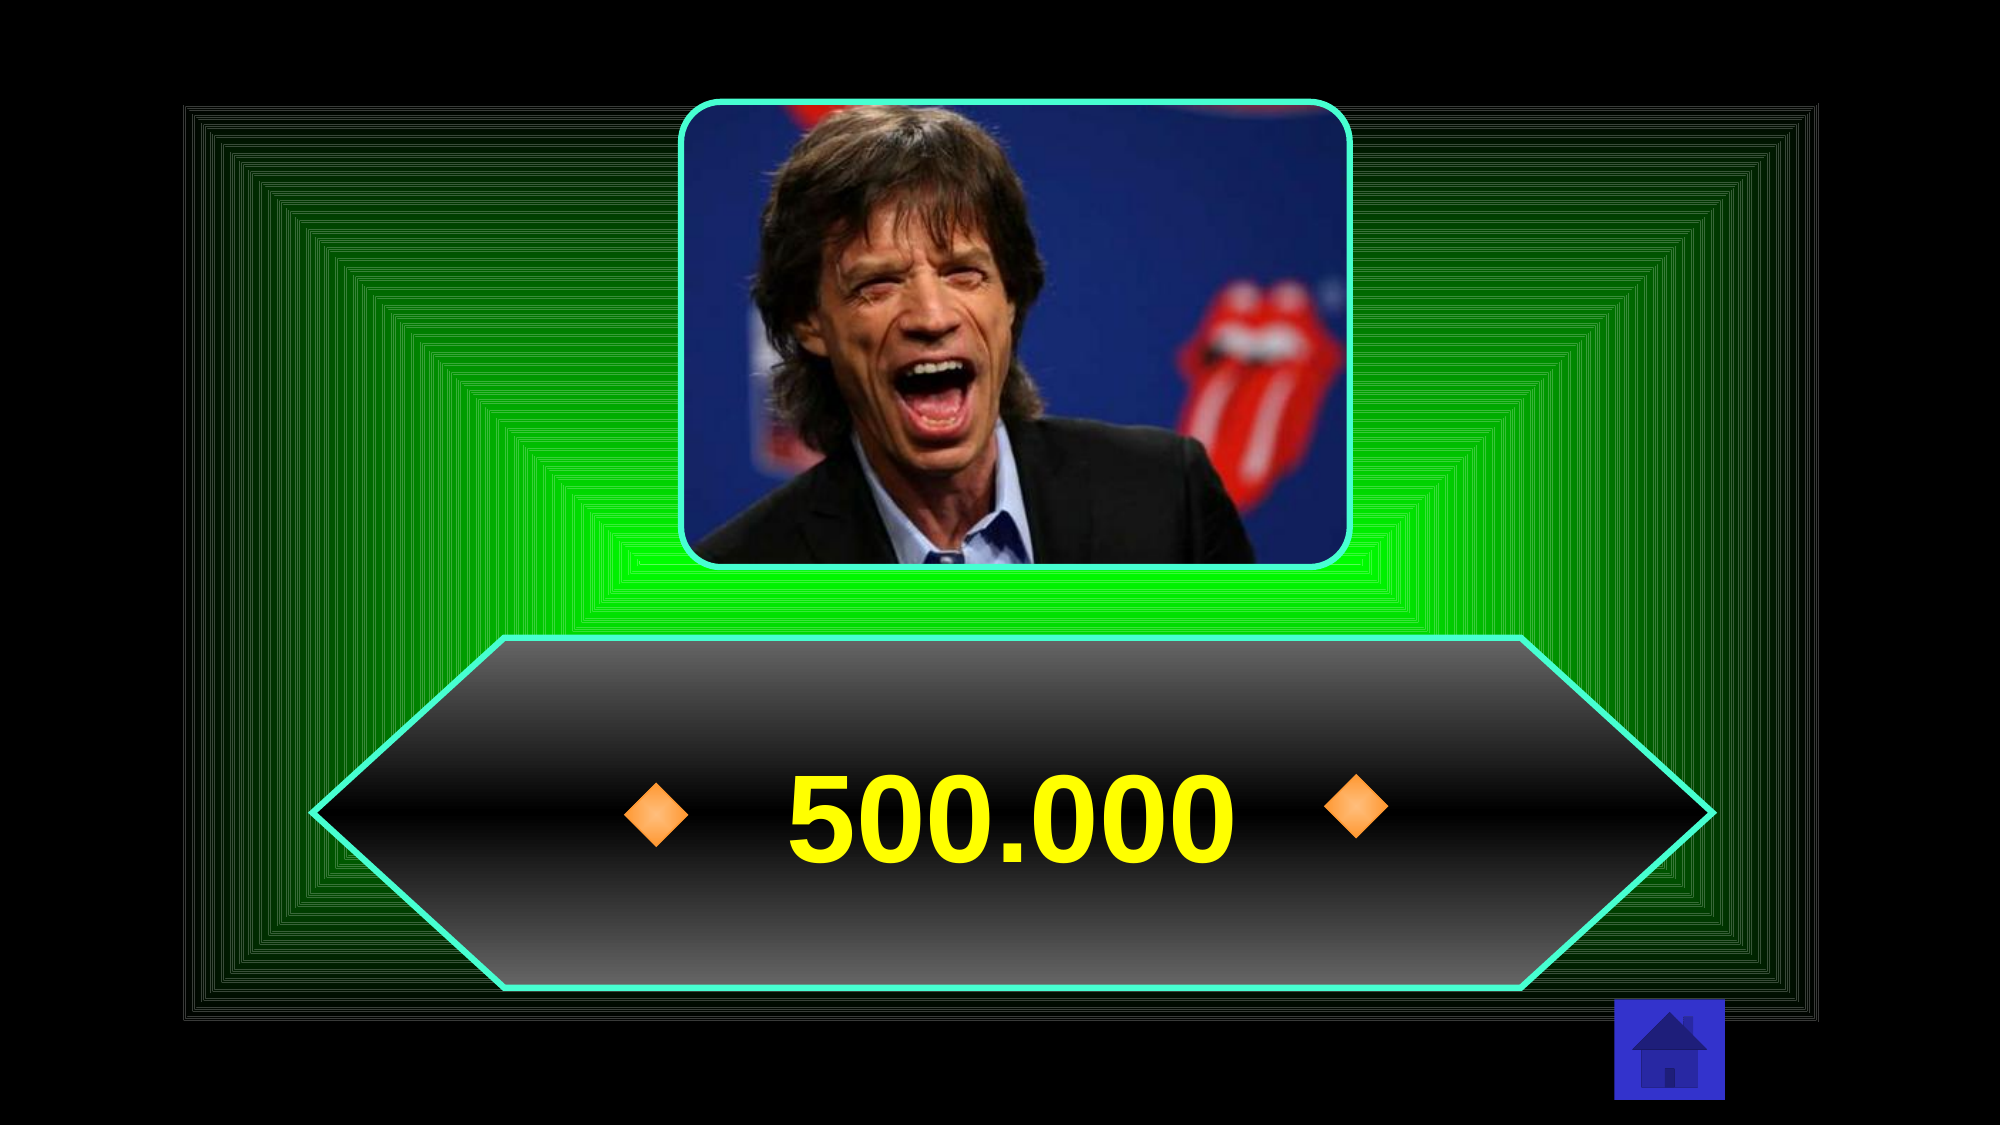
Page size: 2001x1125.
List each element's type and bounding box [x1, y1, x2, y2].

text_box [1614, 999, 1725, 1100]
text_box [312, 637, 1713, 988]
picture [680, 101, 1350, 568]
